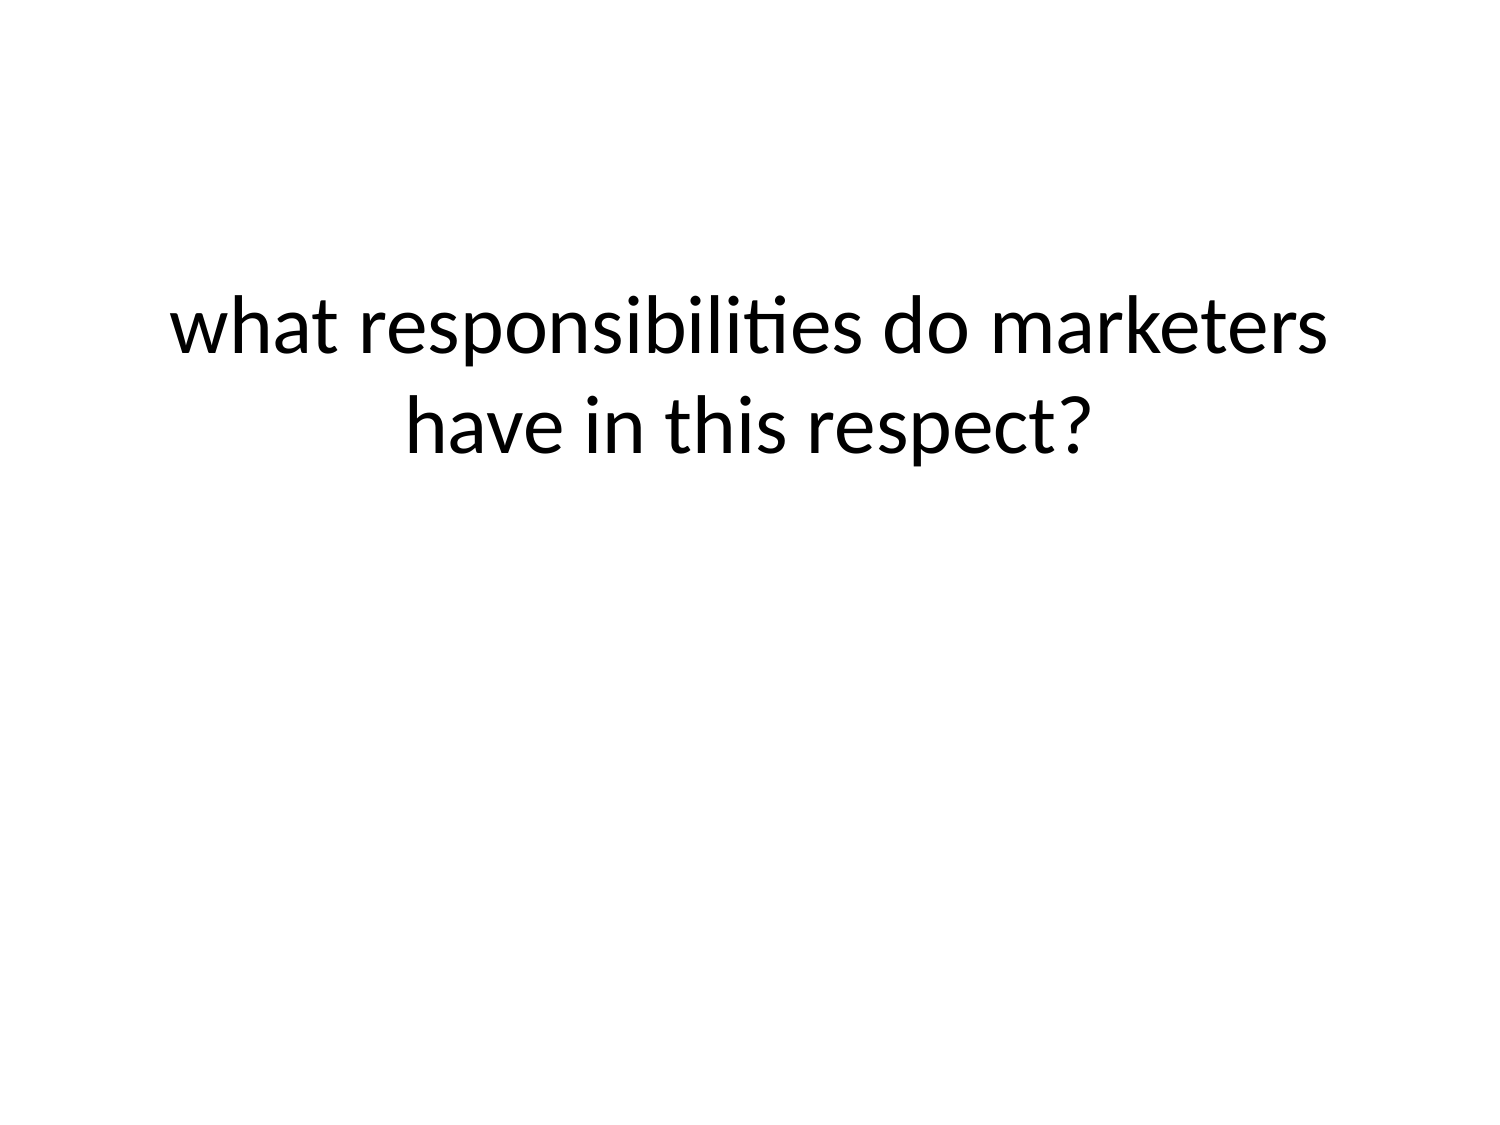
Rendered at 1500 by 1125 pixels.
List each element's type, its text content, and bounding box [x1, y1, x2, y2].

list what responsibilities do marketers have in this respect? [75, 262, 1425, 1005]
